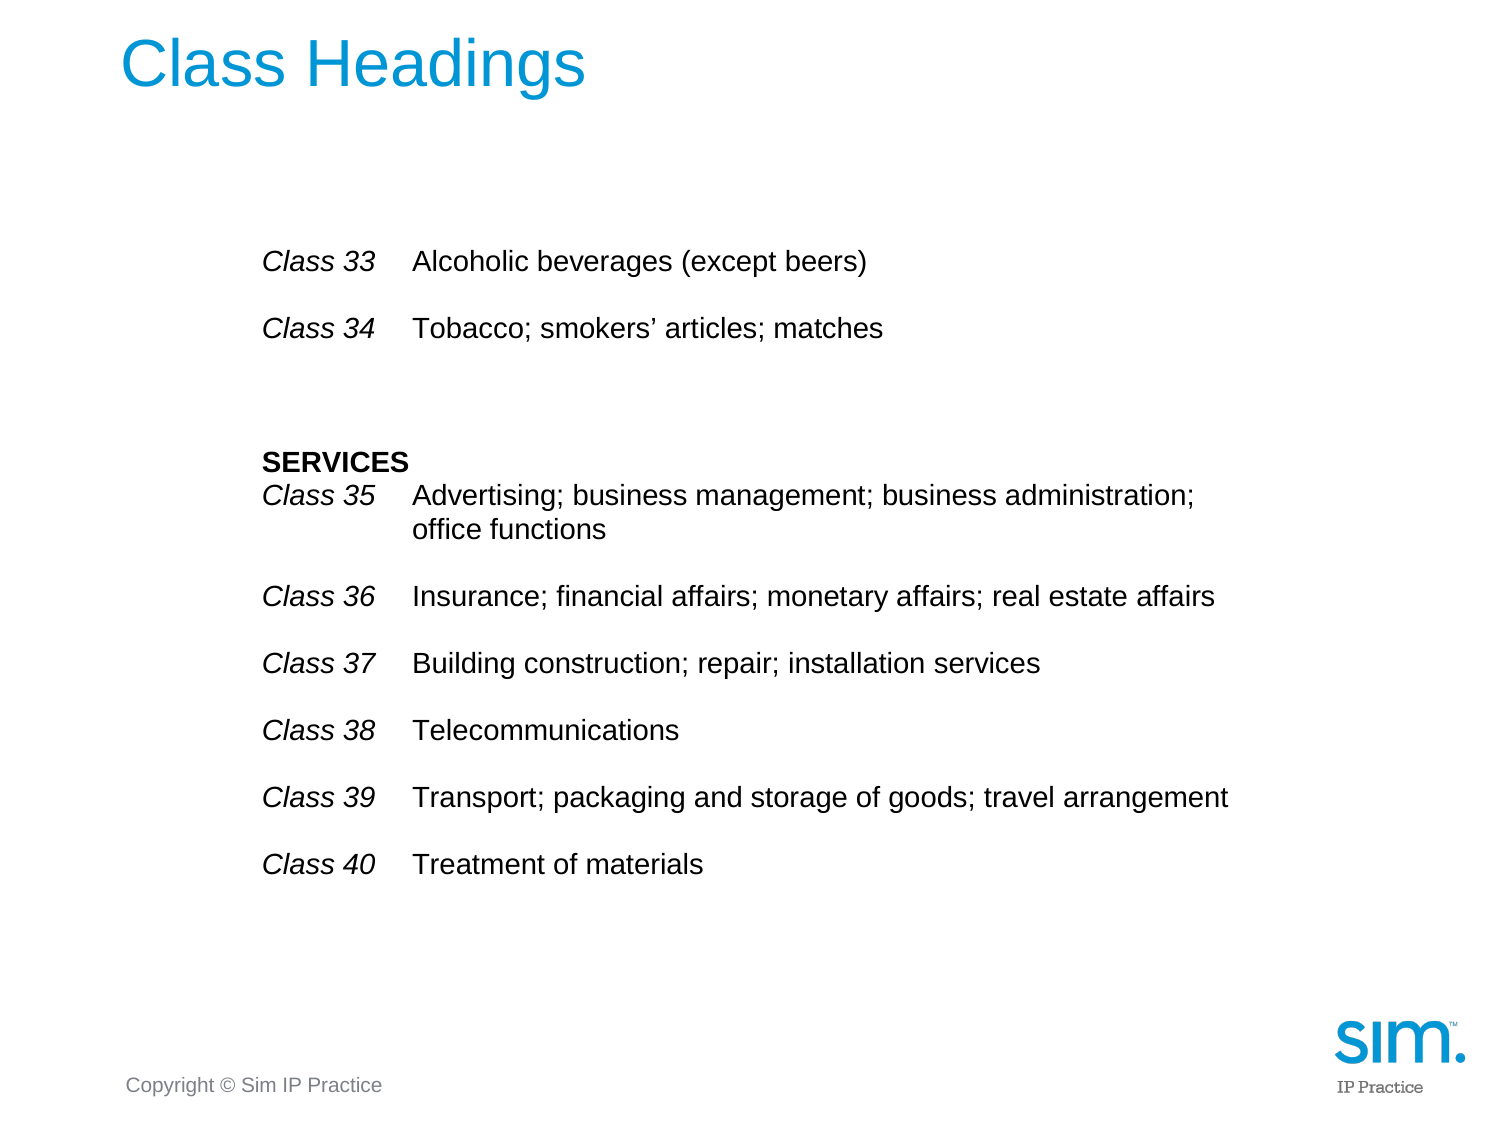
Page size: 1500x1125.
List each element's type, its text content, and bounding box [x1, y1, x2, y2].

picture [1326, 1012, 1500, 1125]
title Class Headings [105, 15, 1230, 105]
picture [261, 243, 1239, 882]
